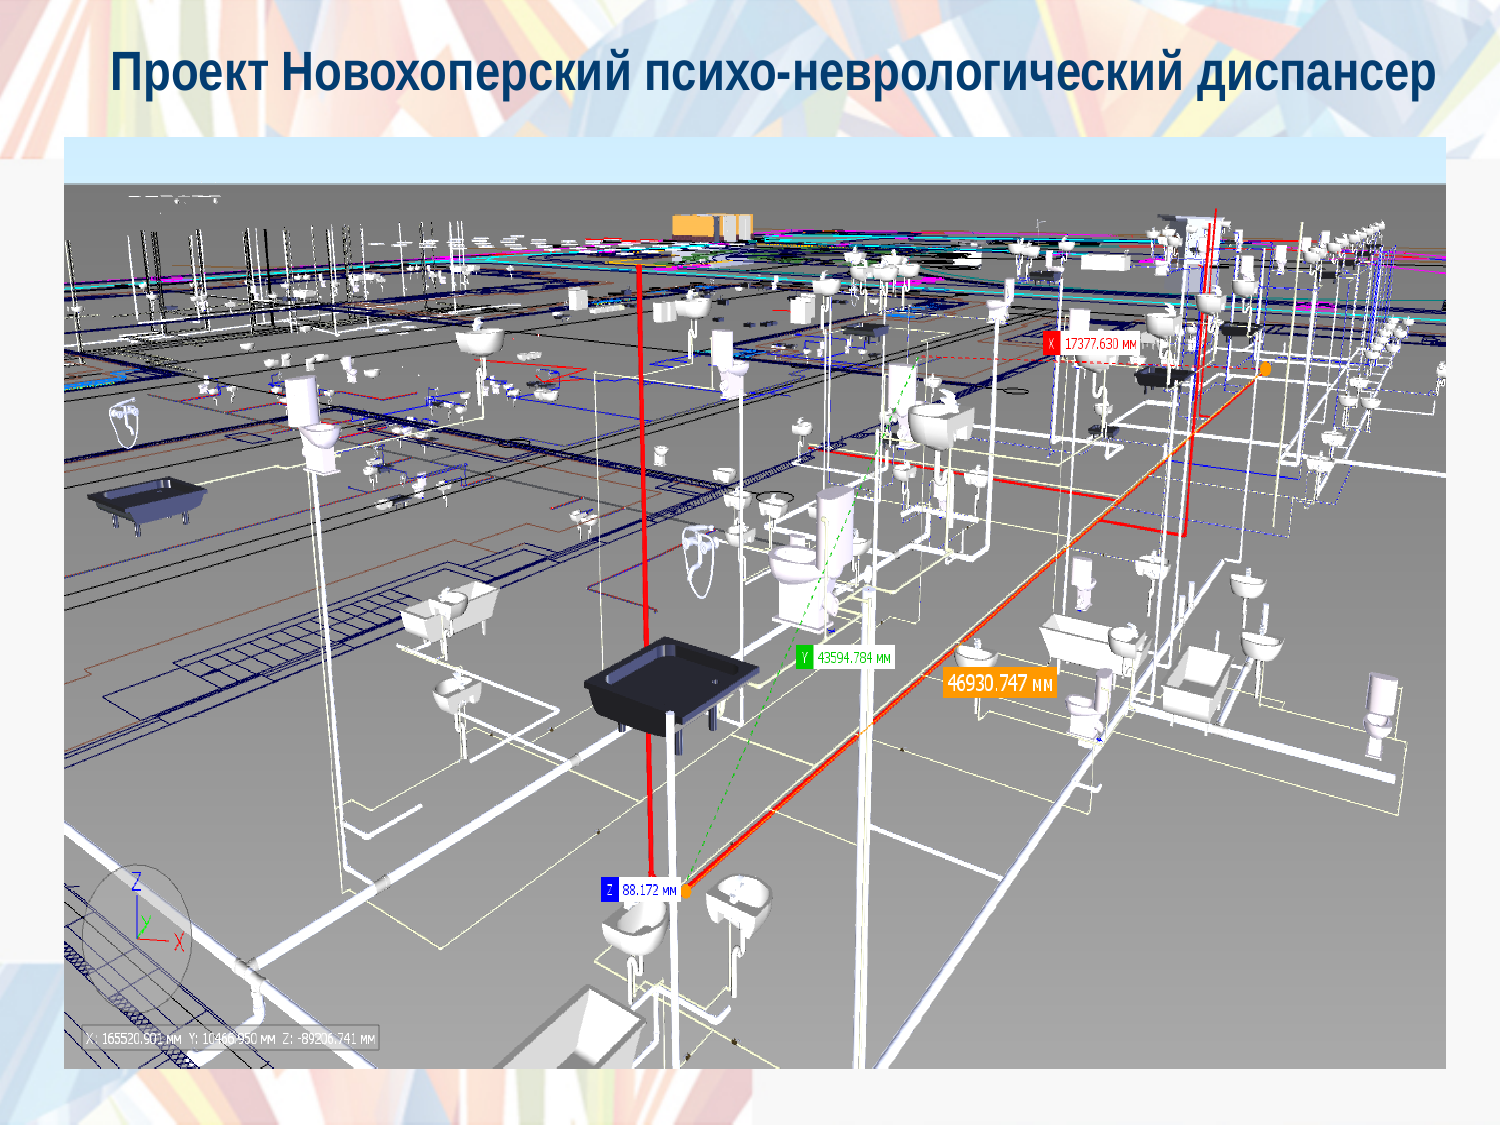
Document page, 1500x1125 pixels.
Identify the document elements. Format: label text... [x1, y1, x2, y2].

picture [0, 0, 1500, 1125]
text_box Проект Новохоперский психо-неврологический диспансер [100, 0, 1451, 102]
